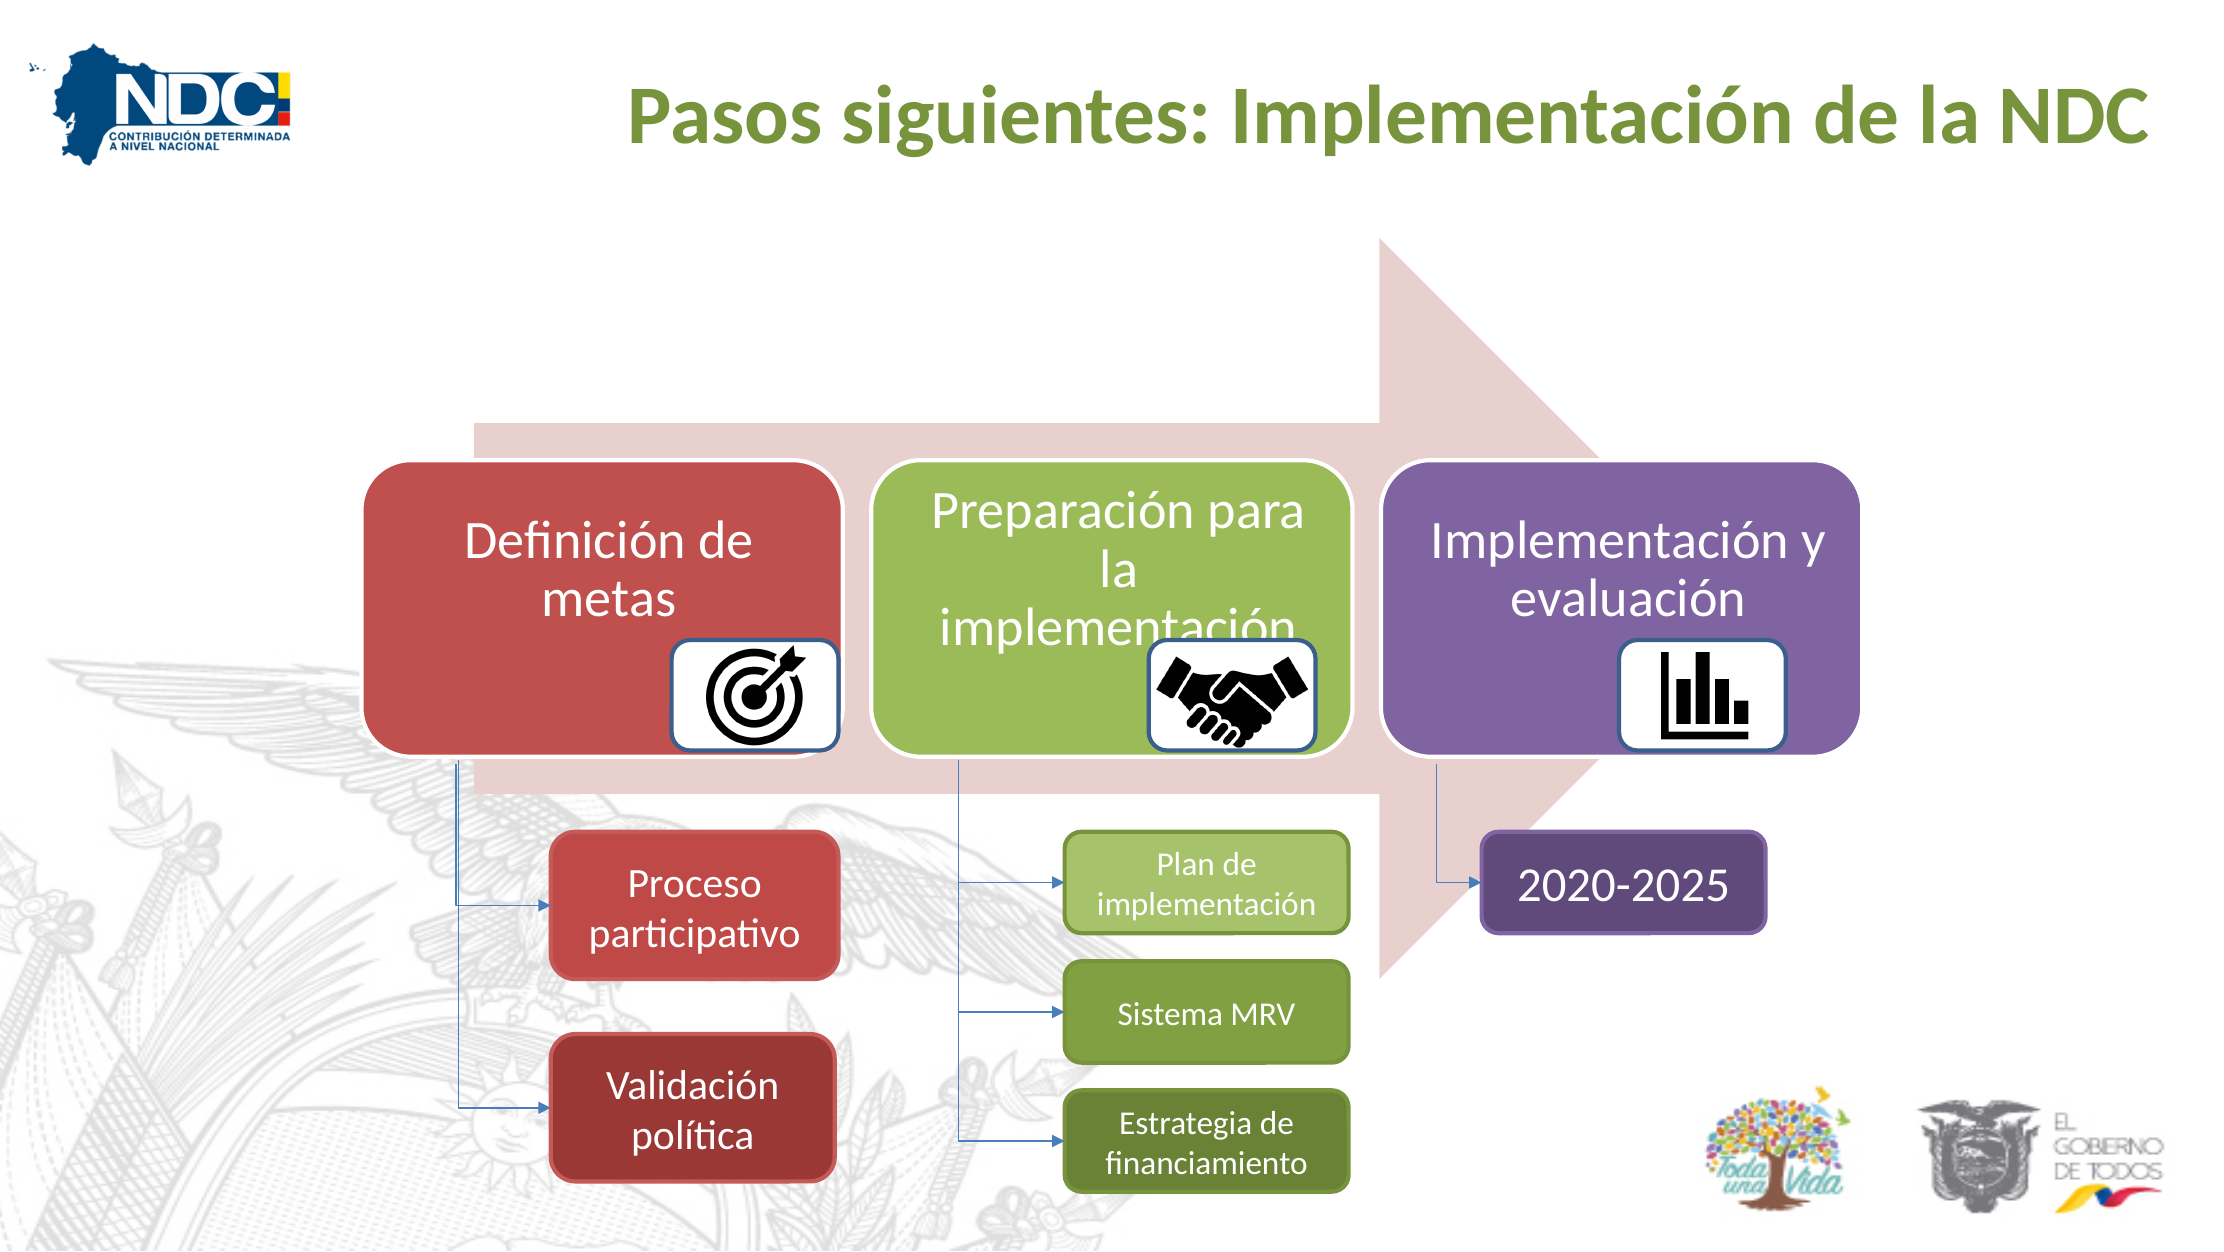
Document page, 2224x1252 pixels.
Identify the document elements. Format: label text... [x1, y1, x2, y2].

picture [0, 0, 2224, 1251]
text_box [1399, 800, 1519, 847]
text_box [432, 787, 575, 883]
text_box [949, 767, 1074, 875]
text_box Sistema MRV [1062, 988, 1351, 1065]
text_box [330, 887, 679, 981]
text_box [885, 832, 1139, 939]
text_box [361, 237, 1863, 980]
text_box Estrategia de financiamiento [1062, 1088, 1351, 1194]
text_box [820, 897, 1203, 1004]
title Pasos siguientes: Implementación de la NDC [167, 5, 2170, 215]
text_box Validación política [548, 1031, 837, 1184]
